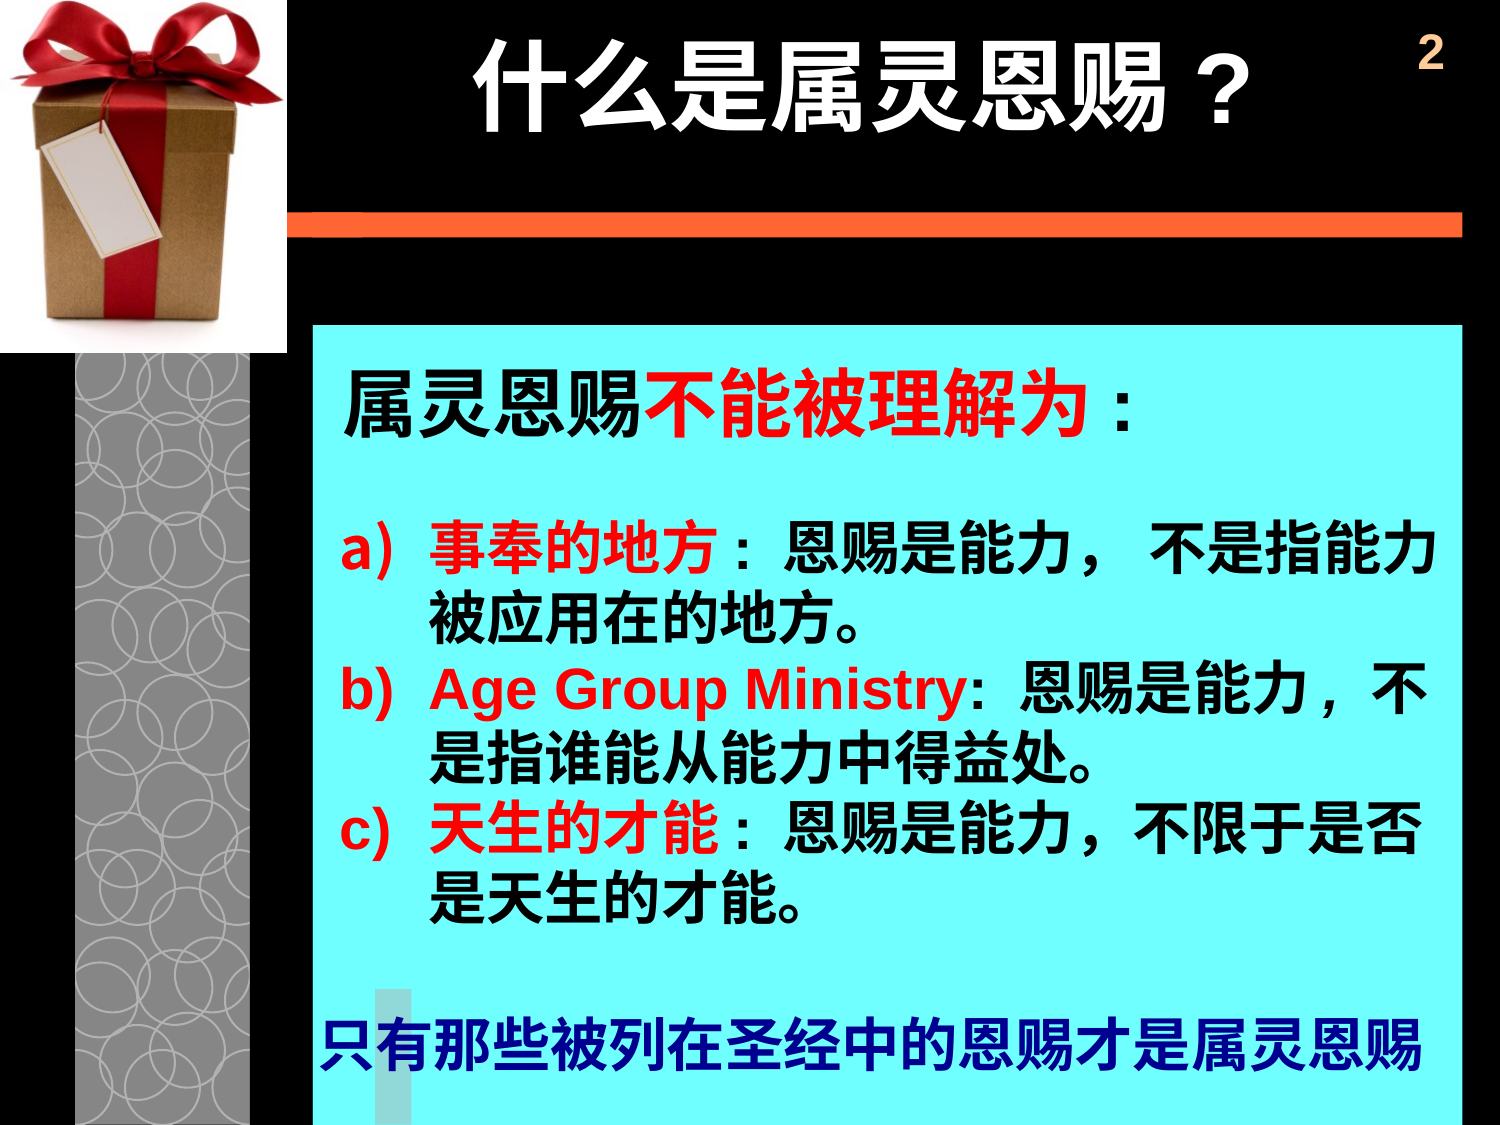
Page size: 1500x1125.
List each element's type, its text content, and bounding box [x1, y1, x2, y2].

text_box 属灵恩赐不能被理解为: [327, 348, 1400, 455]
text_box 事奉的地方: 恩赐是能力， 不是指能力被应用在的地方。 Age Group Ministry: 恩赐是能力, 不是指谁能从能力中得益处。 天生的才能: 恩赐是能力，不限于是否是天生的才能。 [324, 503, 1471, 943]
picture [0, 0, 288, 353]
text_box 只有那些被列在圣经中的恩赐才是属灵恩赐 [302, 1000, 1500, 1125]
text_box 2 [1374, 12, 1488, 88]
title 什么是属灵恩赐? [292, 24, 1500, 263]
